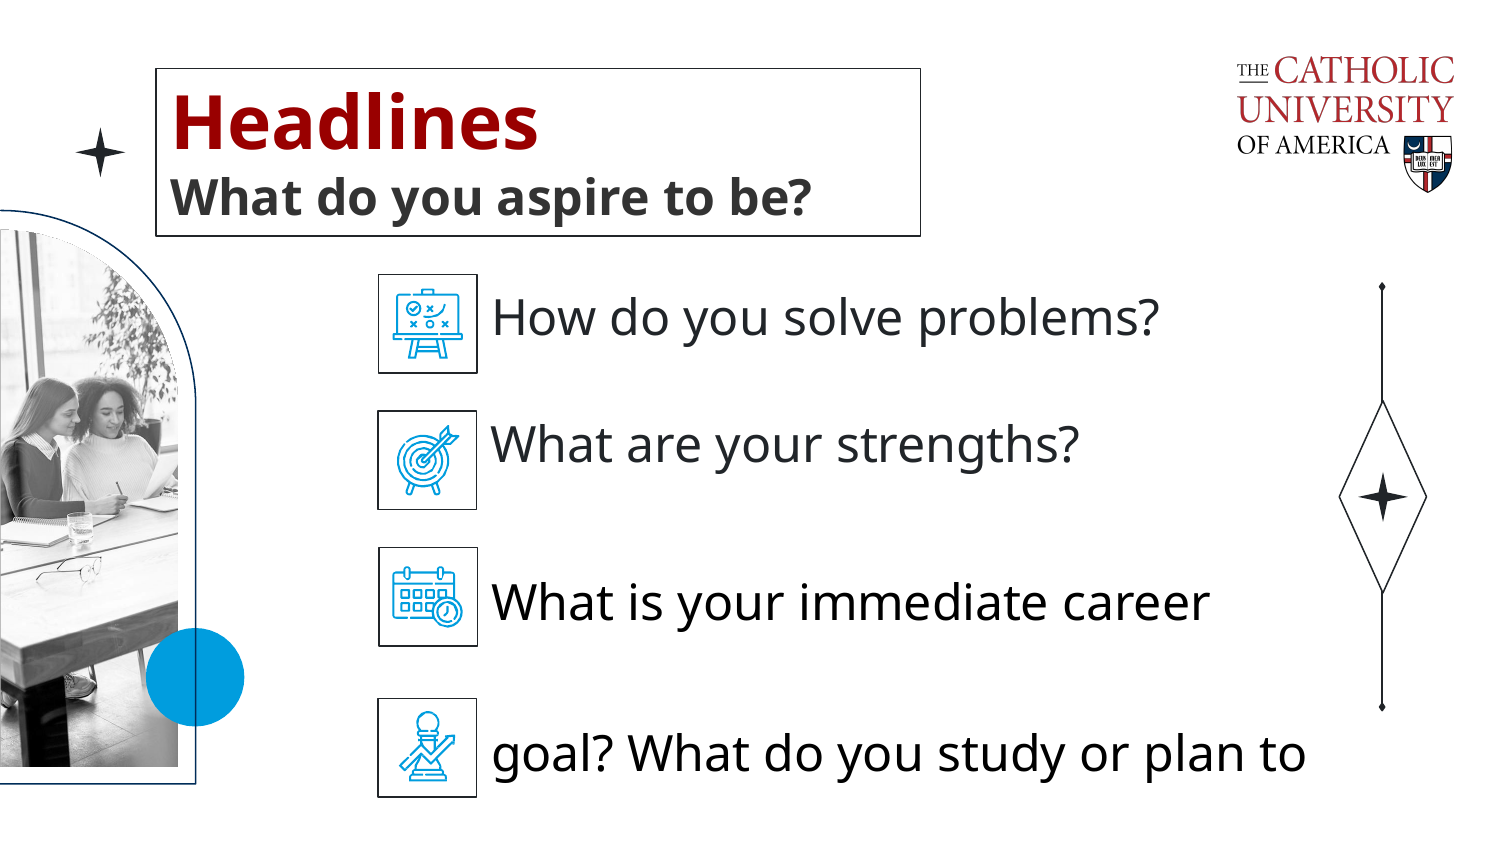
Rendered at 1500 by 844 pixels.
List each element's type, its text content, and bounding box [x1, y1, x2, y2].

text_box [0, 126, 479, 798]
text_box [0, 67, 922, 768]
picture [1237, 56, 1455, 193]
text_box How do you solve problems? What are your strengths? What is your immediate career goal? What do you study or plan to study? [488, 282, 1341, 844]
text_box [1338, 282, 1428, 712]
